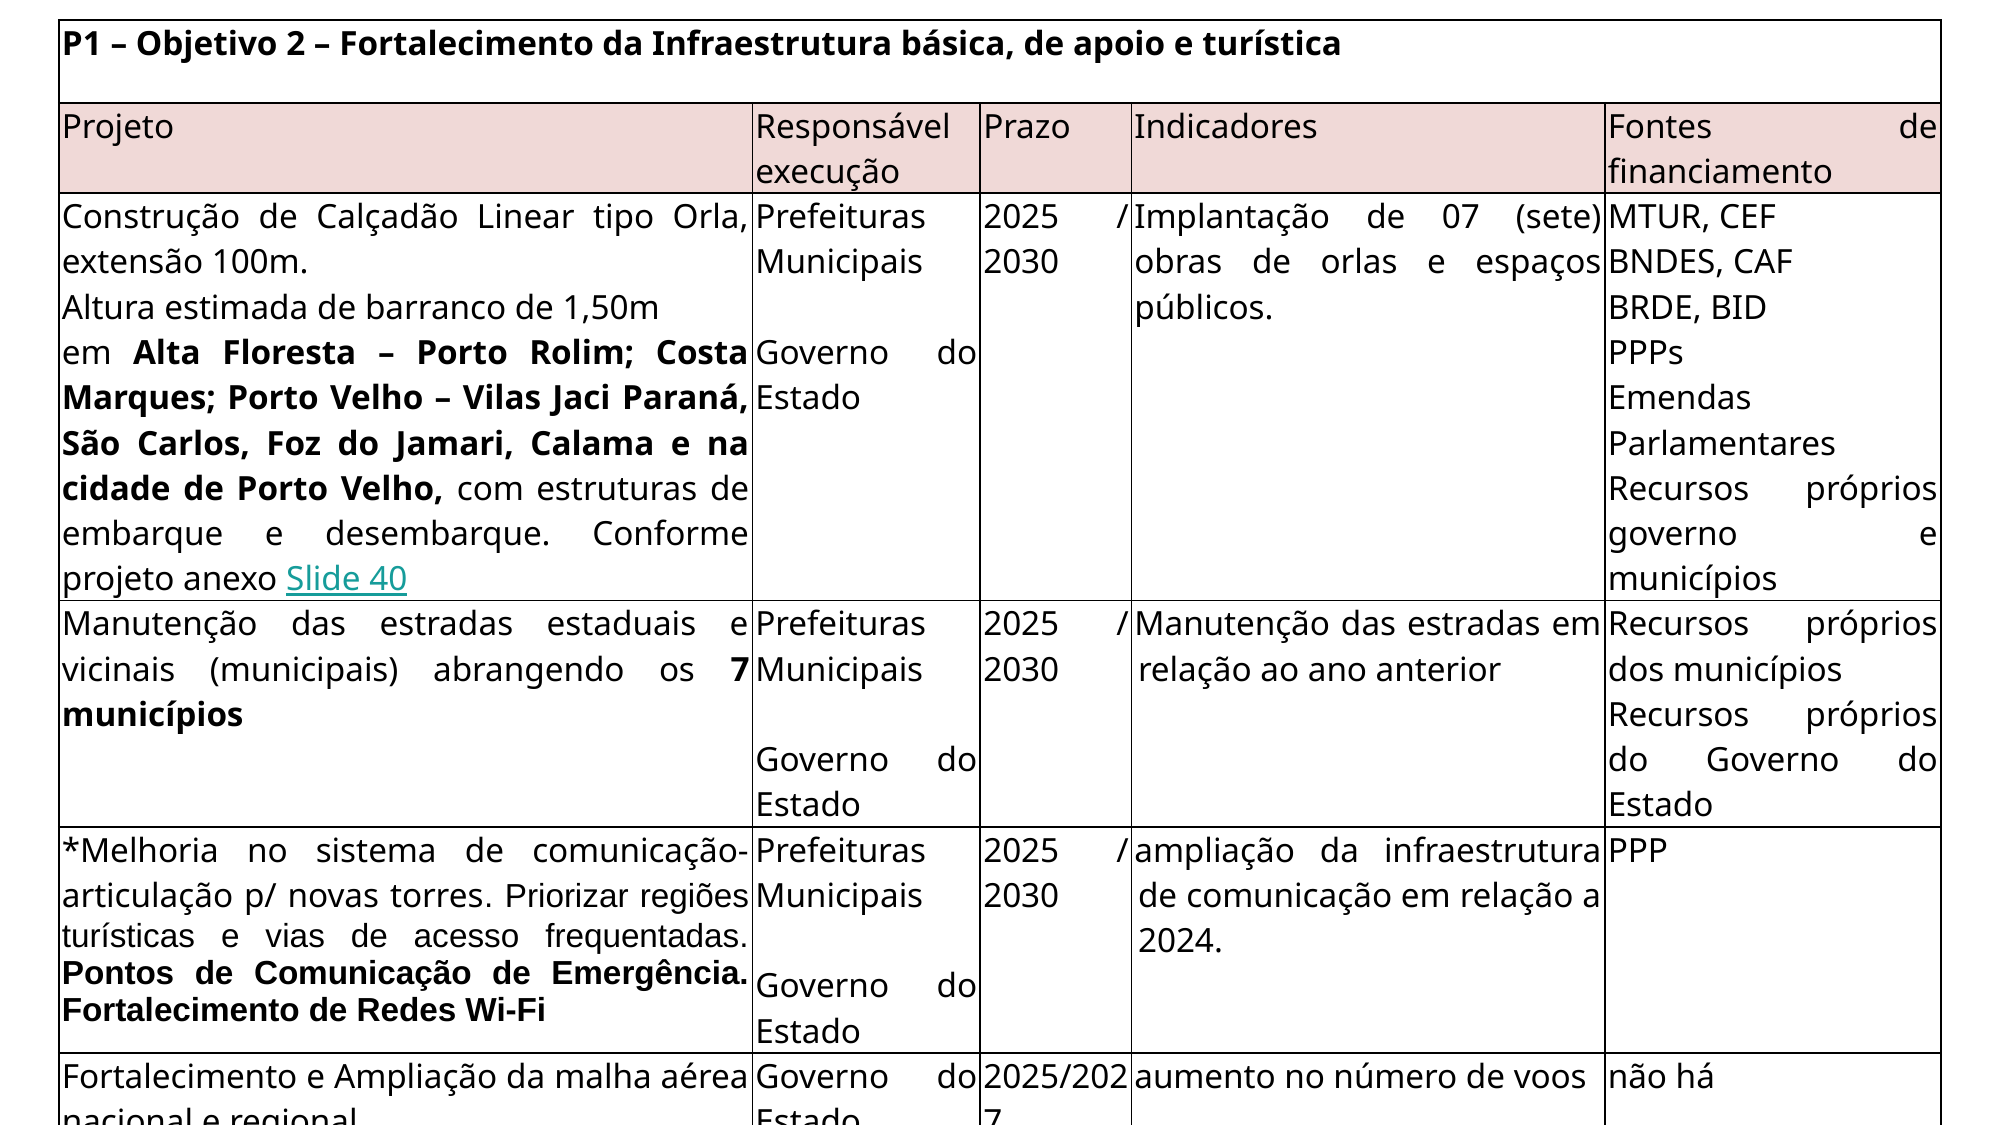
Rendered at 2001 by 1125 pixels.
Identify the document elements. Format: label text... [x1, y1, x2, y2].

table_cell Manutenção das estradas em relação ao ano anterior [1132, 601, 1604, 826]
table_cell Prefeituras Municipais Governo do Estado [753, 601, 979, 826]
table_cell MTUR, CEF BNDES, CAF BRDE, BID PPPs Emendas Parlamentares Recursos próprios governo e municípios [1606, 194, 1940, 600]
table_cell Implantação de 07 (sete) obras de orlas e espaços públicos. [1132, 194, 1604, 600]
table_cell Fontes de financiamento [1606, 104, 1940, 192]
table_cell Indicadores [1132, 104, 1604, 192]
table_cell Manutenção das estradas estaduais e vicinais (municipais) abrangendo os 7 municípios [60, 601, 752, 826]
table_cell Prefeituras Municipais Governo do Estado [753, 828, 979, 1052]
table_cell Responsável execução [753, 104, 979, 192]
table_cell PPP [1606, 828, 1940, 1052]
table_cell 2025/2027 [981, 1054, 1131, 1125]
table_cell ampliação da infraestrutura de comunicação em relação a 2024. [1132, 828, 1604, 1052]
table_cell Prefeituras Municipais Governo do Estado [753, 194, 979, 600]
table_cell Projeto [60, 104, 752, 192]
table_cell Construção de Calçadão Linear tipo Orla, extensão 100m. Altura estimada de barranco de 1,50m em Alta Floresta – Porto Rolim; Costa Marques; Porto Velho – Vilas Jaci Paraná, São Carlos, Foz do Jamari, Calama e na cidade de Porto Velho, com estruturas de embarque e desembarque. Conforme projeto anexo Slide 40 [60, 194, 752, 600]
table_cell não há [1606, 1054, 1940, 1125]
table_cell Prazo [981, 104, 1131, 192]
table_cell Recursos próprios dos municípios Recursos próprios do Governo do Estado [1606, 601, 1940, 826]
table_cell *Melhoria no sistema de comunicação- articulação p/ novas torres. Priorizar regiões turísticas e vias de acesso frequentadas. Pontos de Comunicação de Emergência. Fortalecimento de Redes Wi-Fi [60, 828, 752, 1052]
table_cell 2025 / 2030 [981, 194, 1131, 600]
table_cell Fortalecimento e Ampliação da malha aérea nacional e regional [60, 1054, 752, 1125]
table_cell 2025 / 2030 [981, 828, 1131, 1052]
table_cell aumento no número de voos [1132, 1054, 1604, 1125]
table_cell 2025 / 2030 [981, 601, 1131, 826]
table_header P1 – Objetivo 2 – Fortalecimento da Infraestrutura básica, de apoio e turística [60, 21, 1940, 102]
table_cell Governo do Estado [753, 1054, 979, 1125]
